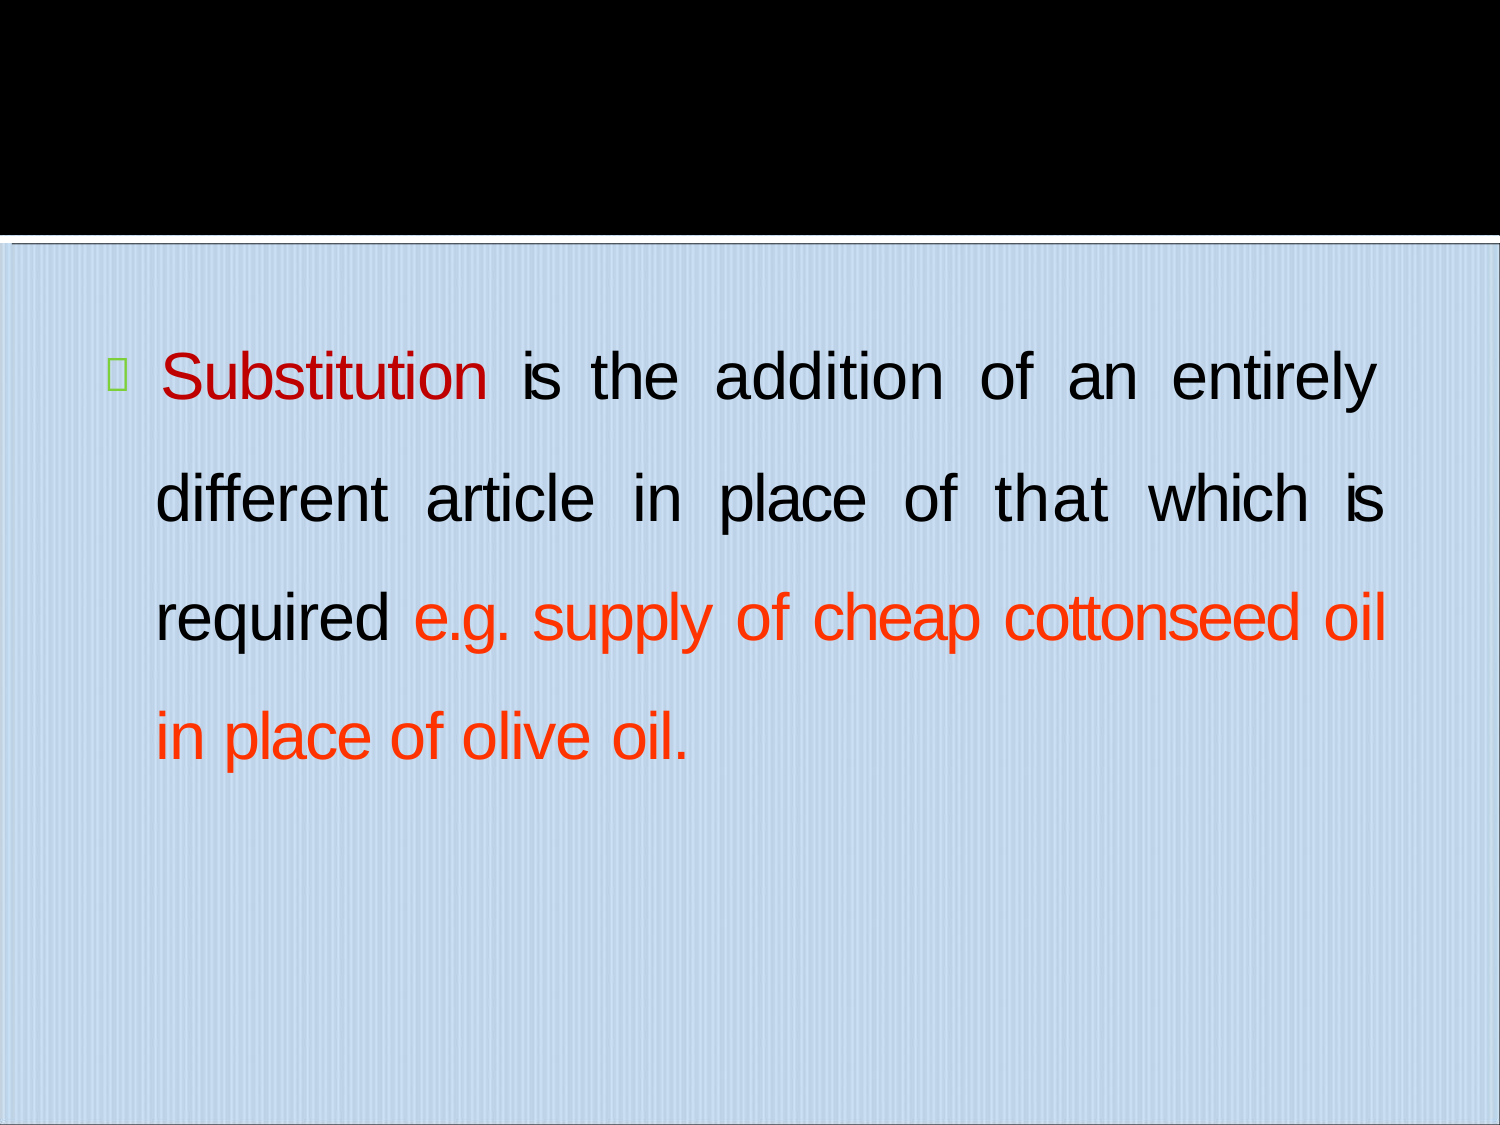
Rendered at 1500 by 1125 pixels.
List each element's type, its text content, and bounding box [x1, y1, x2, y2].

picture [0, 243, 1500, 1125]
title  Substitution is the addition of an entirely different article in place of that which is required e.g. supply of cheap cottonseed oil in place of olive oil. [97, 271, 1415, 773]
